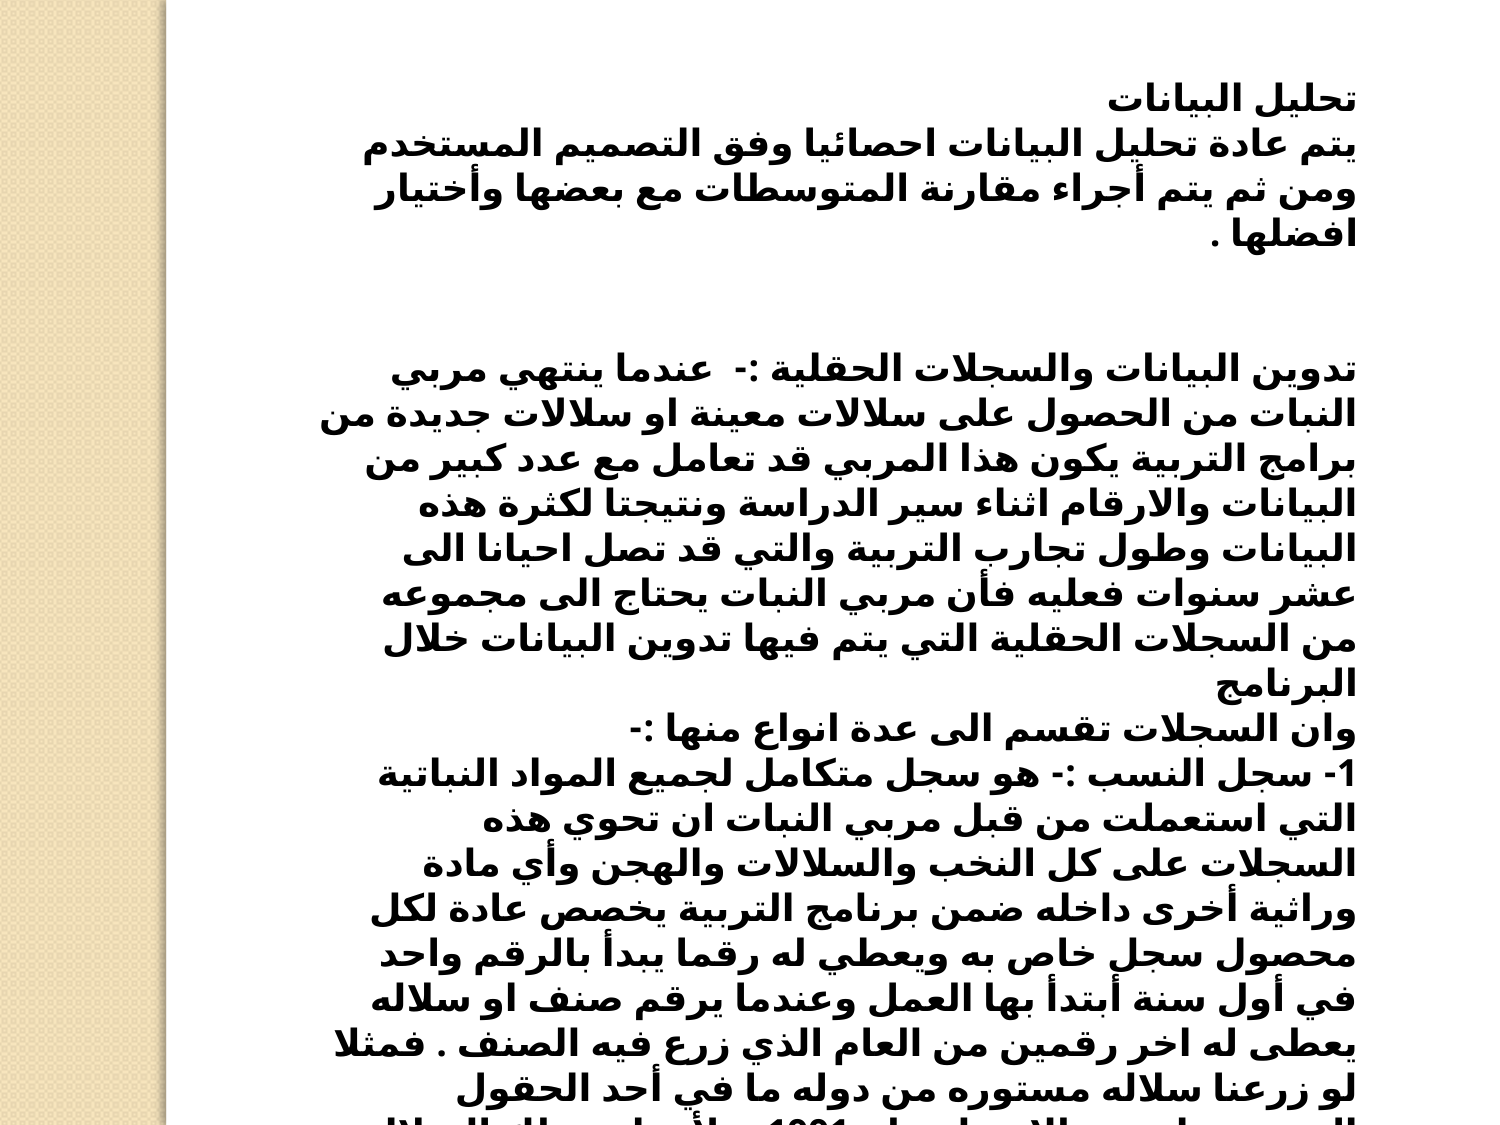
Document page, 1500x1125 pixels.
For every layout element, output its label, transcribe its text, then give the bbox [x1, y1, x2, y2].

text_box تحليل البيانات يتم عادة تحليل البيانات احصائيا وفق التصميم المستخدم ومن ثم يتم أجراء مقارنة المتوسطات مع بعضها وأختيار افضلها . تدوين البيانات والسجلات الحقلية :- عندما ينتهي مربي النبات من الحصول على سلالات معينة او سلالات جديدة من برامج التربية يكون هذا المربي قد تعامل مع عدد كبير من البيانات والارقام اثناء سير الدراسة ونتيجتا لكثرة هذه البيانات وطول تجارب التربية والتي قد تصل احيانا الى عشر سنوات فعليه فأن مربي النبات يحتاج الى مجموعه من السجلات الحقلية التي يتم فيها تدوين البيانات خلال البرنامج وان السجلات تقسم الى عدة انواع منها :- 1- سجل النسب :- هو سجل متكامل لجميع المواد النباتية التي استعملت من قبل مربي النبات ان تحوي هذه السجلات على كل النخب والسلالات والهجن وأي مادة وراثية أخرى داخله ضمن برنامج التربية يخصص عادة لكل محصول سجل خاص به ويعطي له رقما يبدأ بالرقم واحد في أول سنة أبتدأ بها العمل وعندما يرقم صنف او سلاله يعطى له اخر رقمين من العام الذي زرع فيه الصنف . فمثلا لو زرعنا سلاله مستوره من دوله ما في أحد الحقول التجريبيه لغرض الاختبار عام 1991 م لأعطيت تلك السلاله 91 والذي يتم وصفه الى السنه ثم يضاف له رقم الخط الذي انتخب منه الصنف او السلاله في الحقل ، فلو كانت تلك السلاله انتخبت من الخط رقم 12 لكان الرقم النهائي للسلاله بالشكل التالي : 9112 ، كما ويجب ان يحوي هذا السجل اسم الصنف او السلاله في اسفل الصفحة . [301, 66, 1373, 1125]
